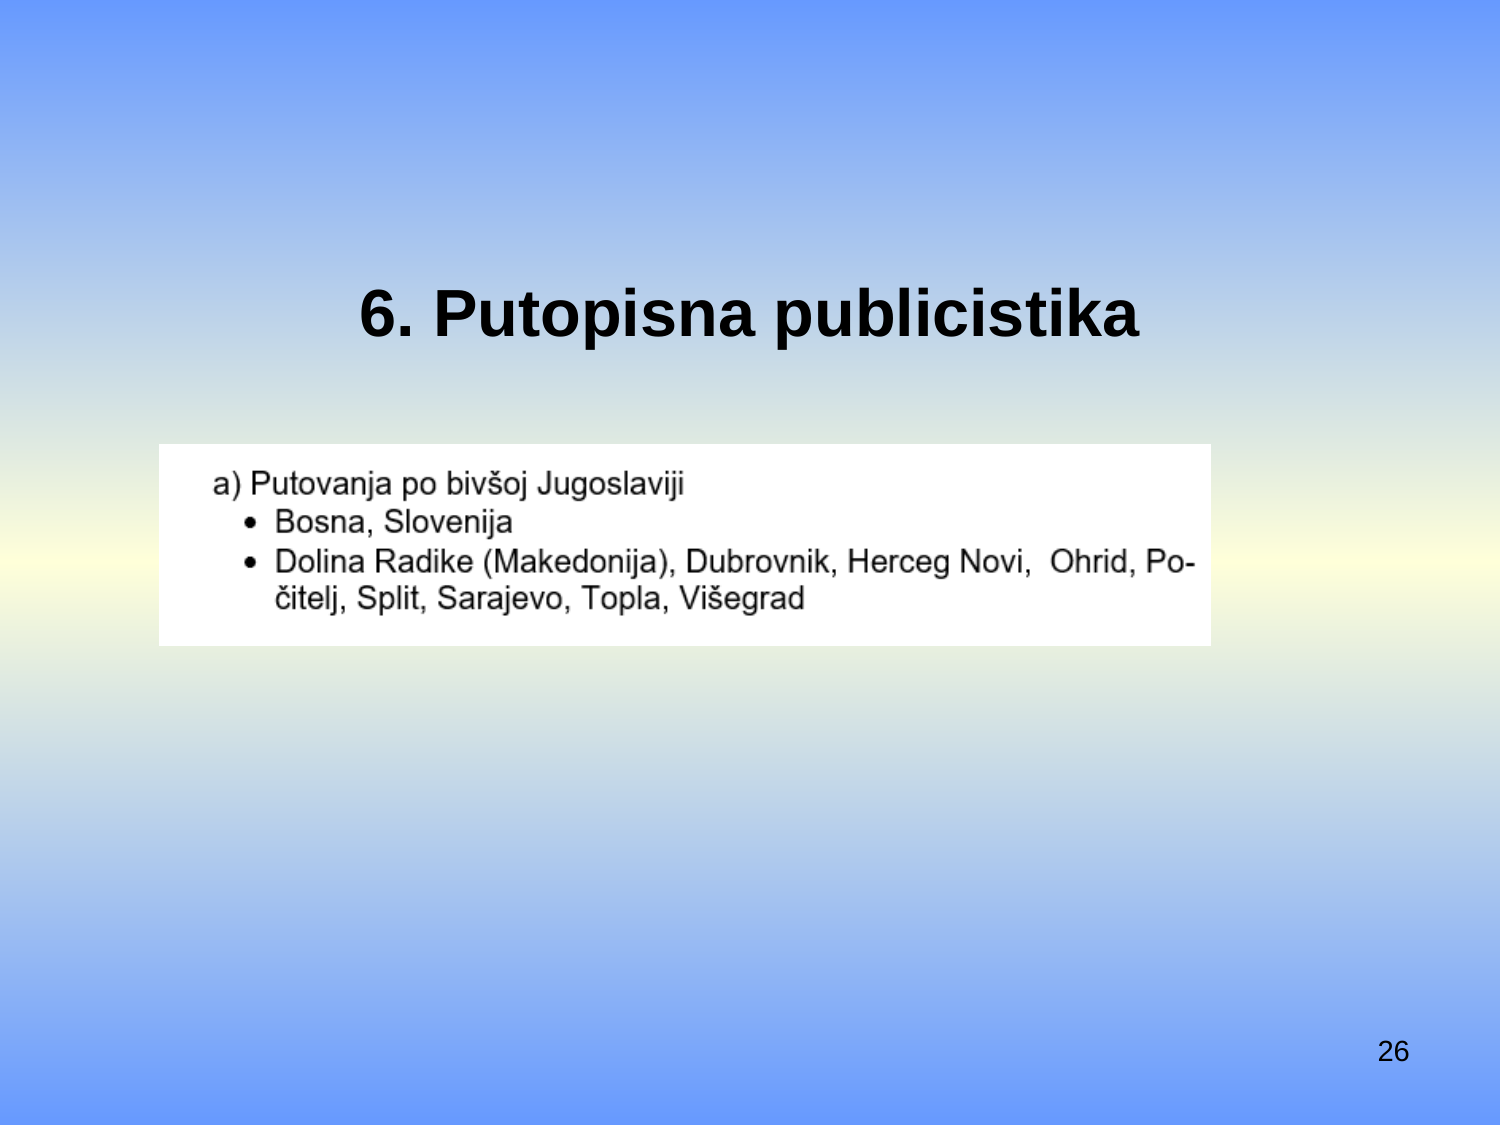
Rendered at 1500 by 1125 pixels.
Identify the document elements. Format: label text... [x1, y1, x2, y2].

slide_number 26 [1074, 1024, 1425, 1103]
picture [159, 444, 1211, 647]
list 6. Putopisna publicistika [75, 262, 1425, 1005]
